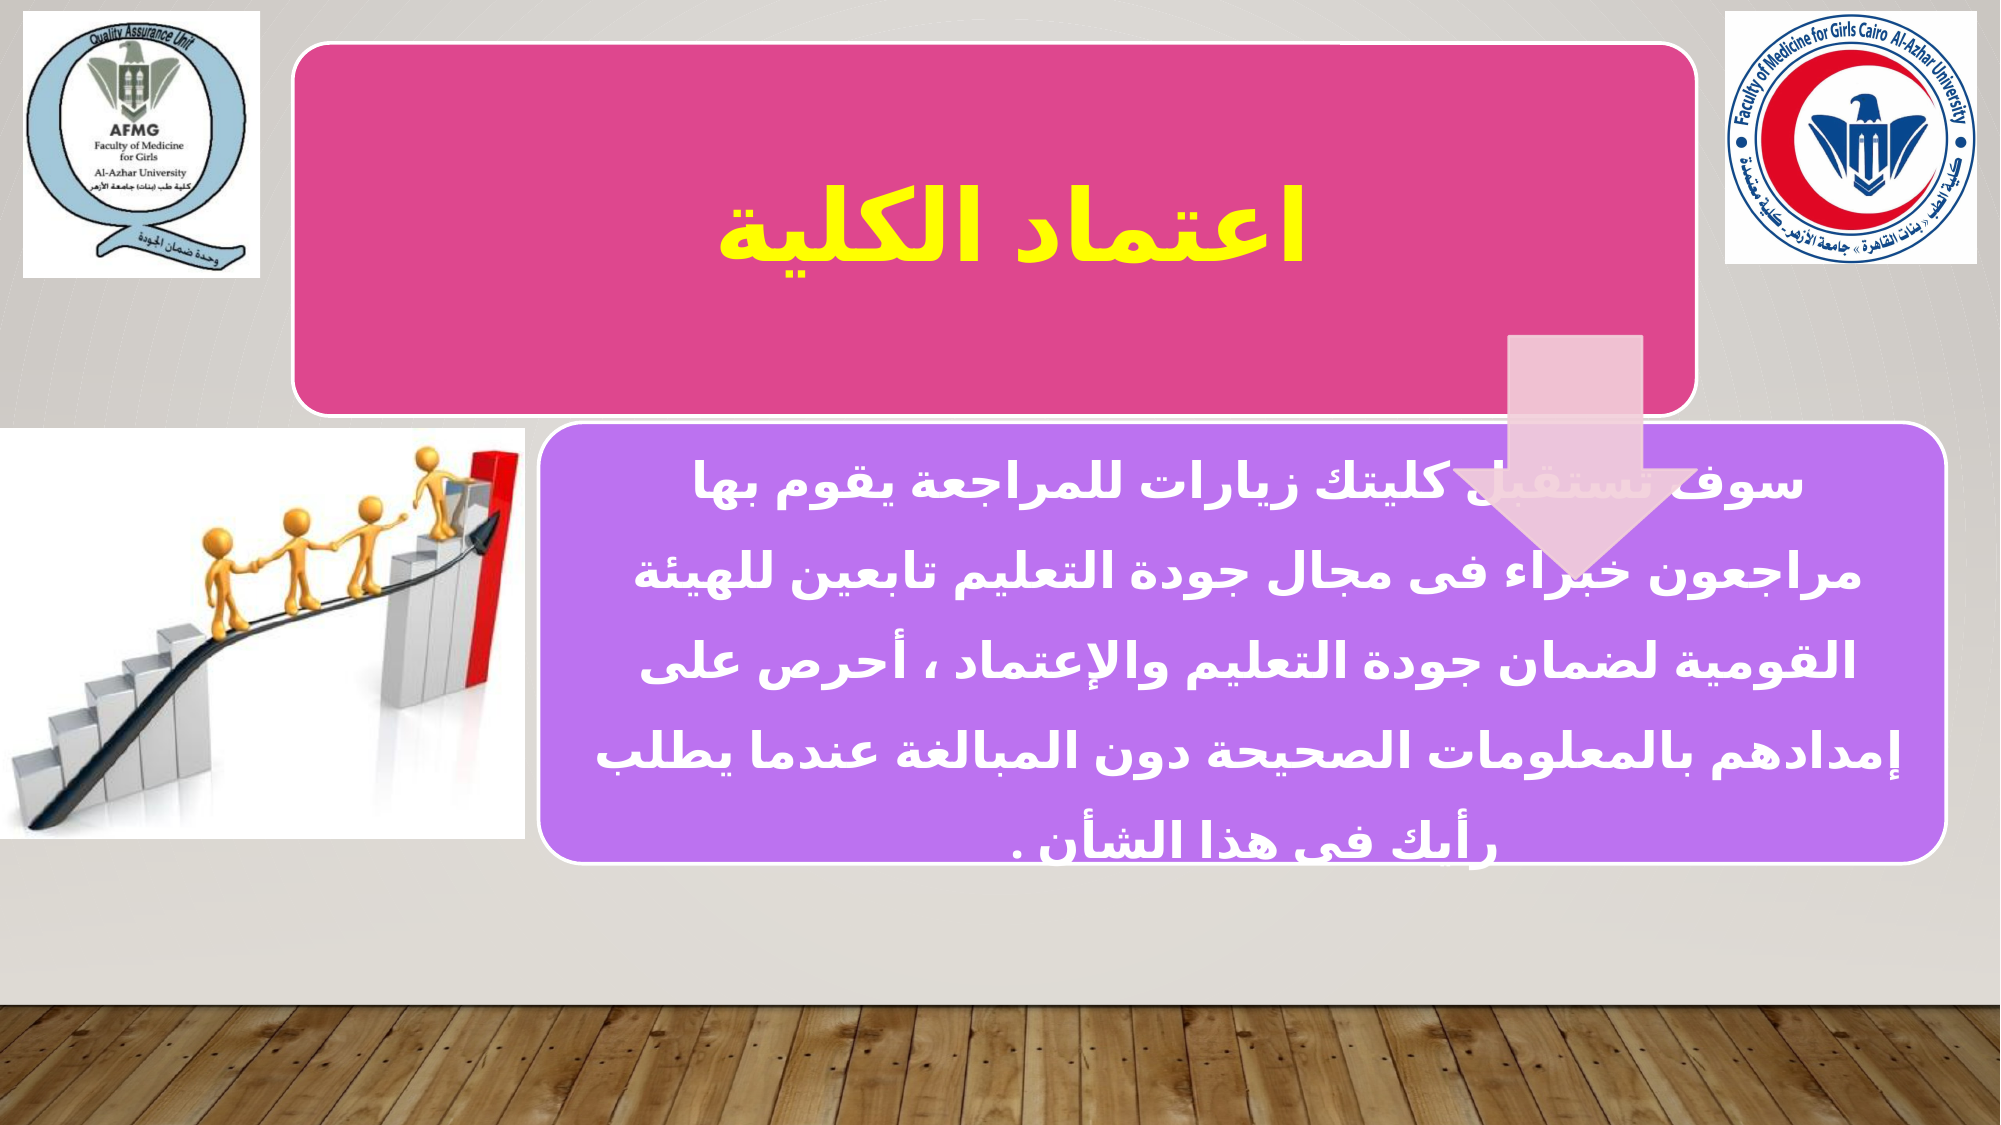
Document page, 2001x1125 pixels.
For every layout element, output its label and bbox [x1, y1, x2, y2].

picture [0, 427, 525, 839]
list [293, 59, 1946, 890]
picture [1725, 11, 1977, 264]
picture [0, 1005, 2000, 1125]
picture [22, 11, 261, 278]
